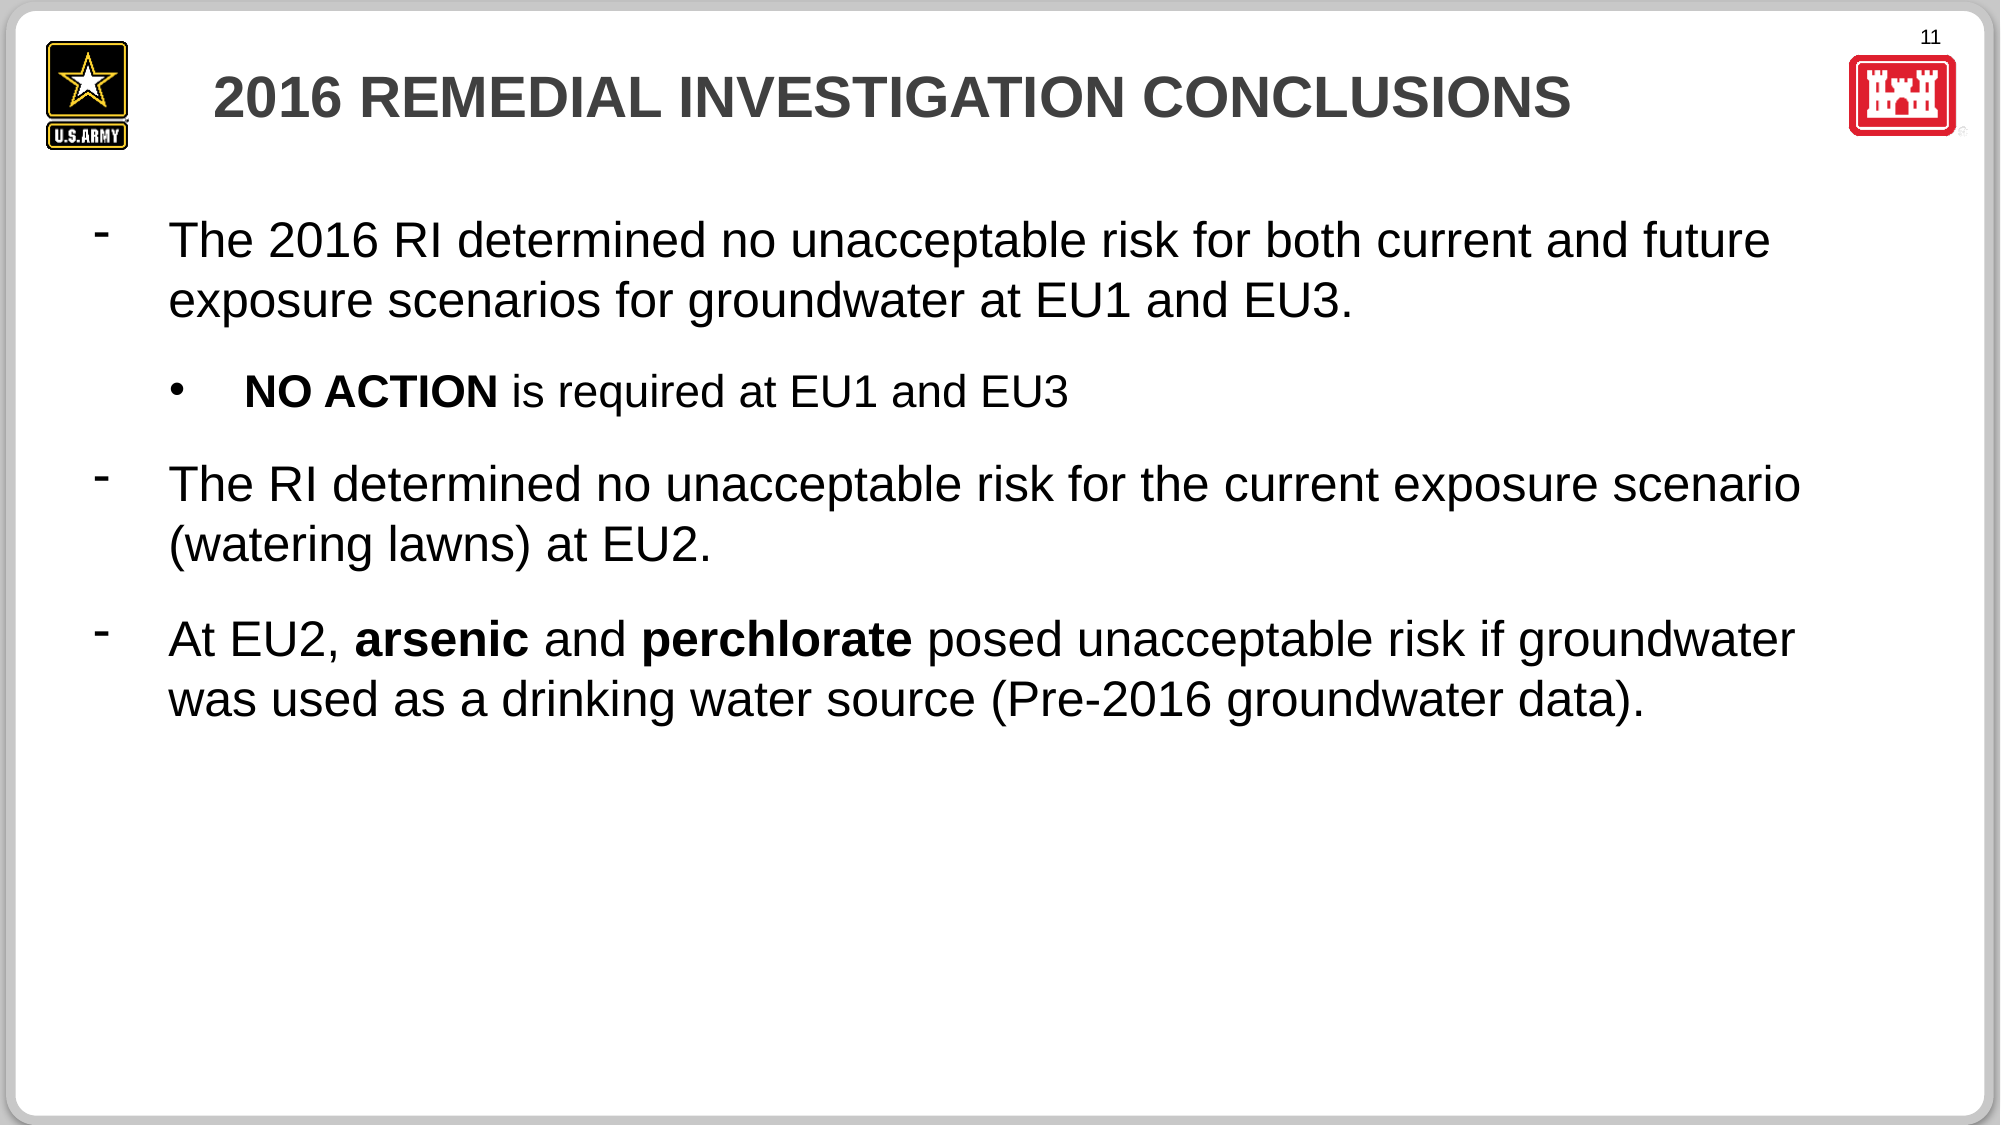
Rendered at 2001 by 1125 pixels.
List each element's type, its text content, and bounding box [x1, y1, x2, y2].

title 2016 REMEDIAL INVESTIGATION CONCLUSIONS [197, 0, 1717, 188]
picture [1848, 54, 1968, 137]
list The 2016 RI determined no unacceptable risk for both current and future exposure scenarios for groundwater at EU1 and EU3. NO ACTION is required at EU1 and EU3 The RI determined no unacceptable risk for the current exposure scenario (watering lawns) at EU2. At EU2, arsenic and perchlorate posed unacceptable risk if groundwater was used as a drinking water source (Pre-2016 groundwater data). [78, 199, 1870, 997]
picture [46, 41, 129, 150]
